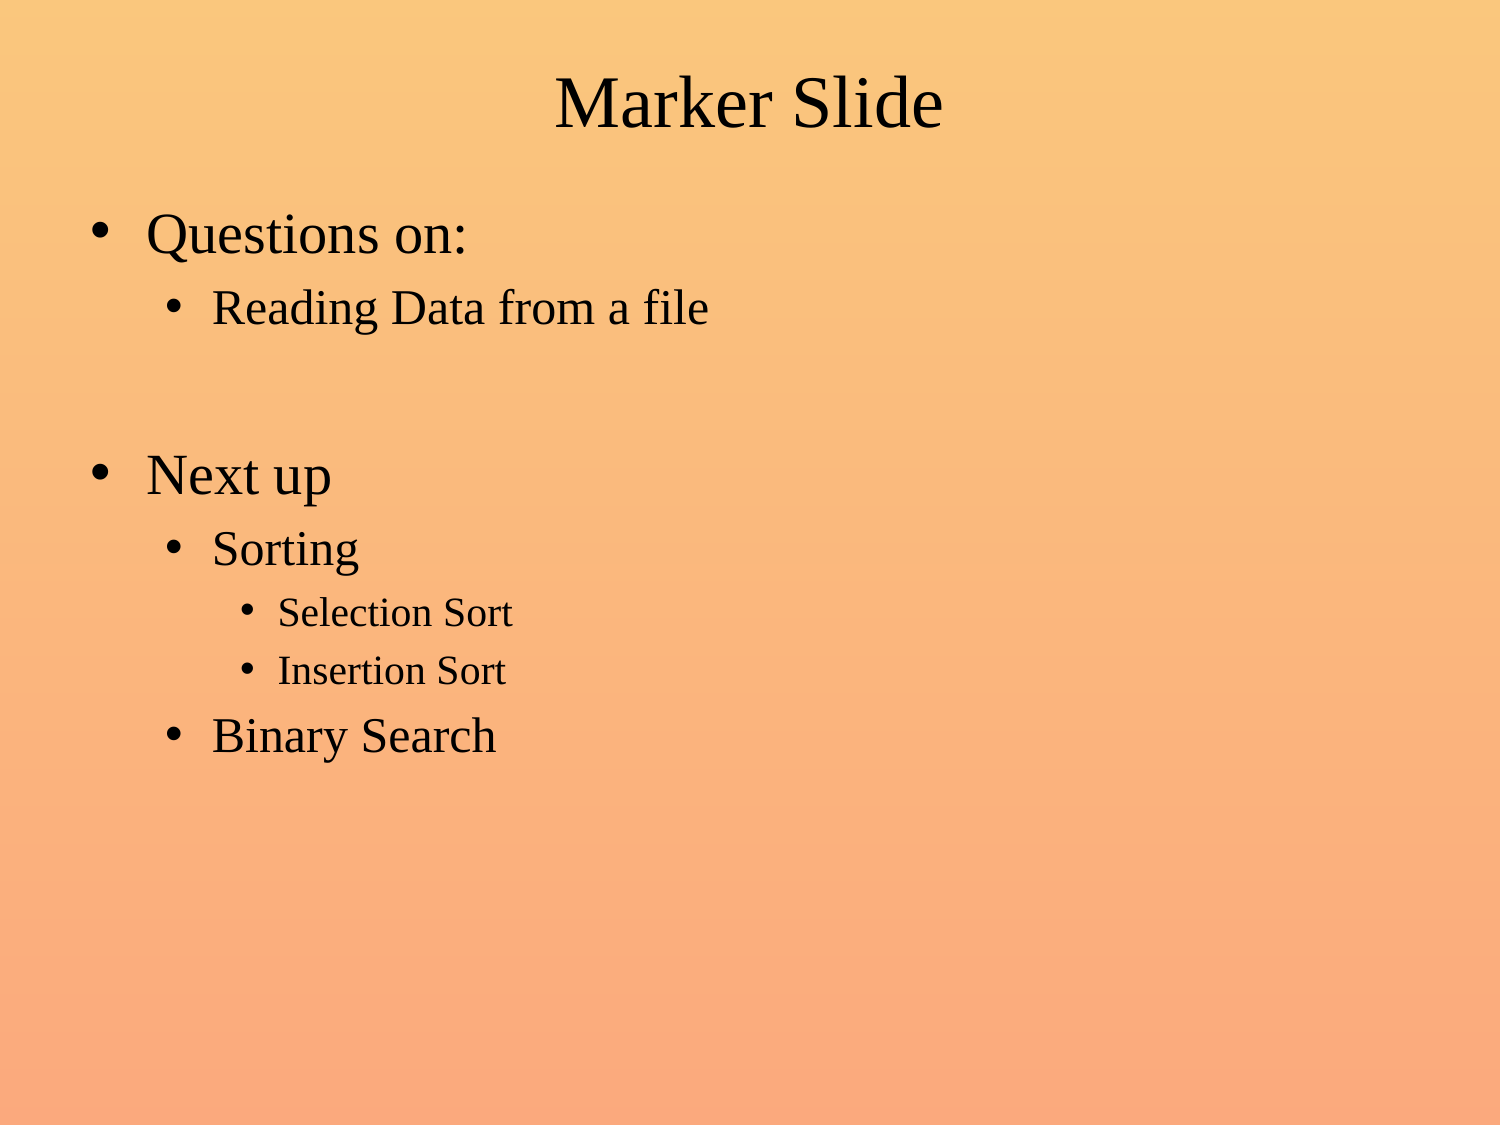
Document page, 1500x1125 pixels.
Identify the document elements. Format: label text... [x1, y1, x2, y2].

list Questions on: Reading Data from a file Next up Sorting Selection Sort Insertion Sort Binary Search [75, 187, 1425, 1005]
title Marker Slide [75, 45, 1425, 150]
